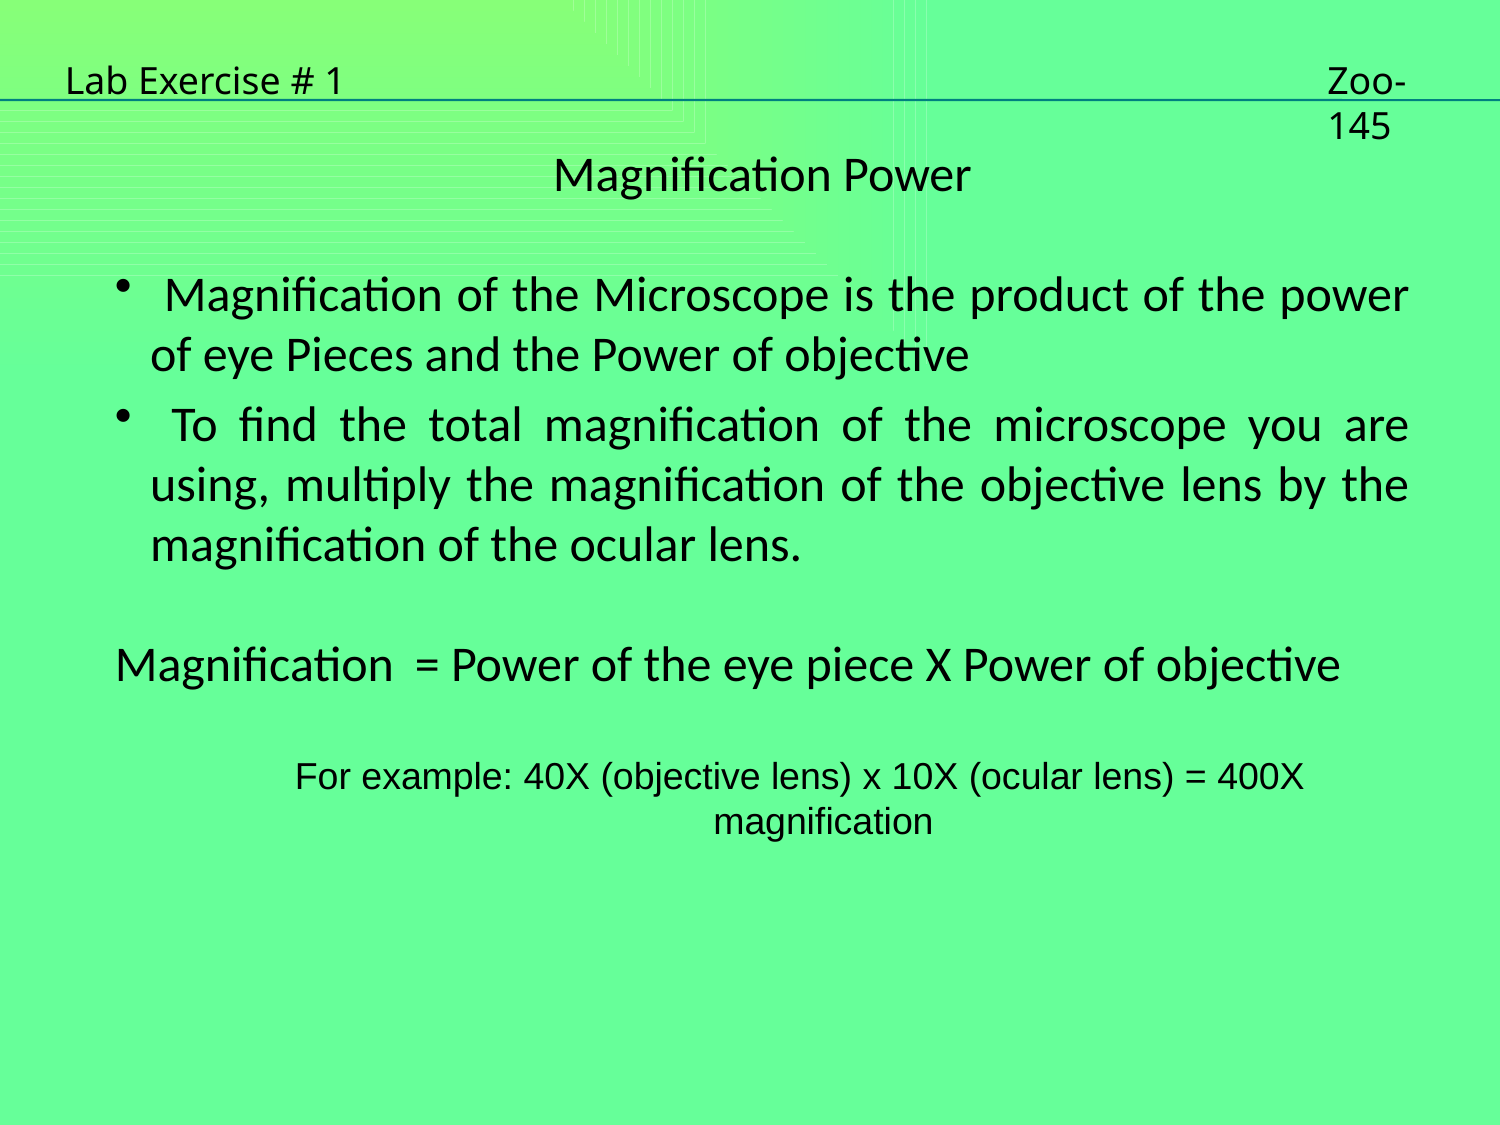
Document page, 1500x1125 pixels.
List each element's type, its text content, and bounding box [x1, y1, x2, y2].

text_box Lab Exercise # 1 [50, 49, 400, 99]
text_box Zoo- 145 [1312, 101, 1475, 155]
text_box Magnification Power Magnification of the Microscope is the product of the power of eye Pieces and the Power of objective To find the total magnification of the microscope you are using, multiply the magnification of the objective lens by the magnification of the ocular lens. Magnification = Power of the eye piece X Power of objective For example: 40X (objective lens) x 10X (ocular lens) = 400X magnification [99, 134, 1425, 955]
text_box Zoo- 145 [1312, 49, 1475, 100]
text_box Lab Exercise # 1 [50, 100, 400, 110]
